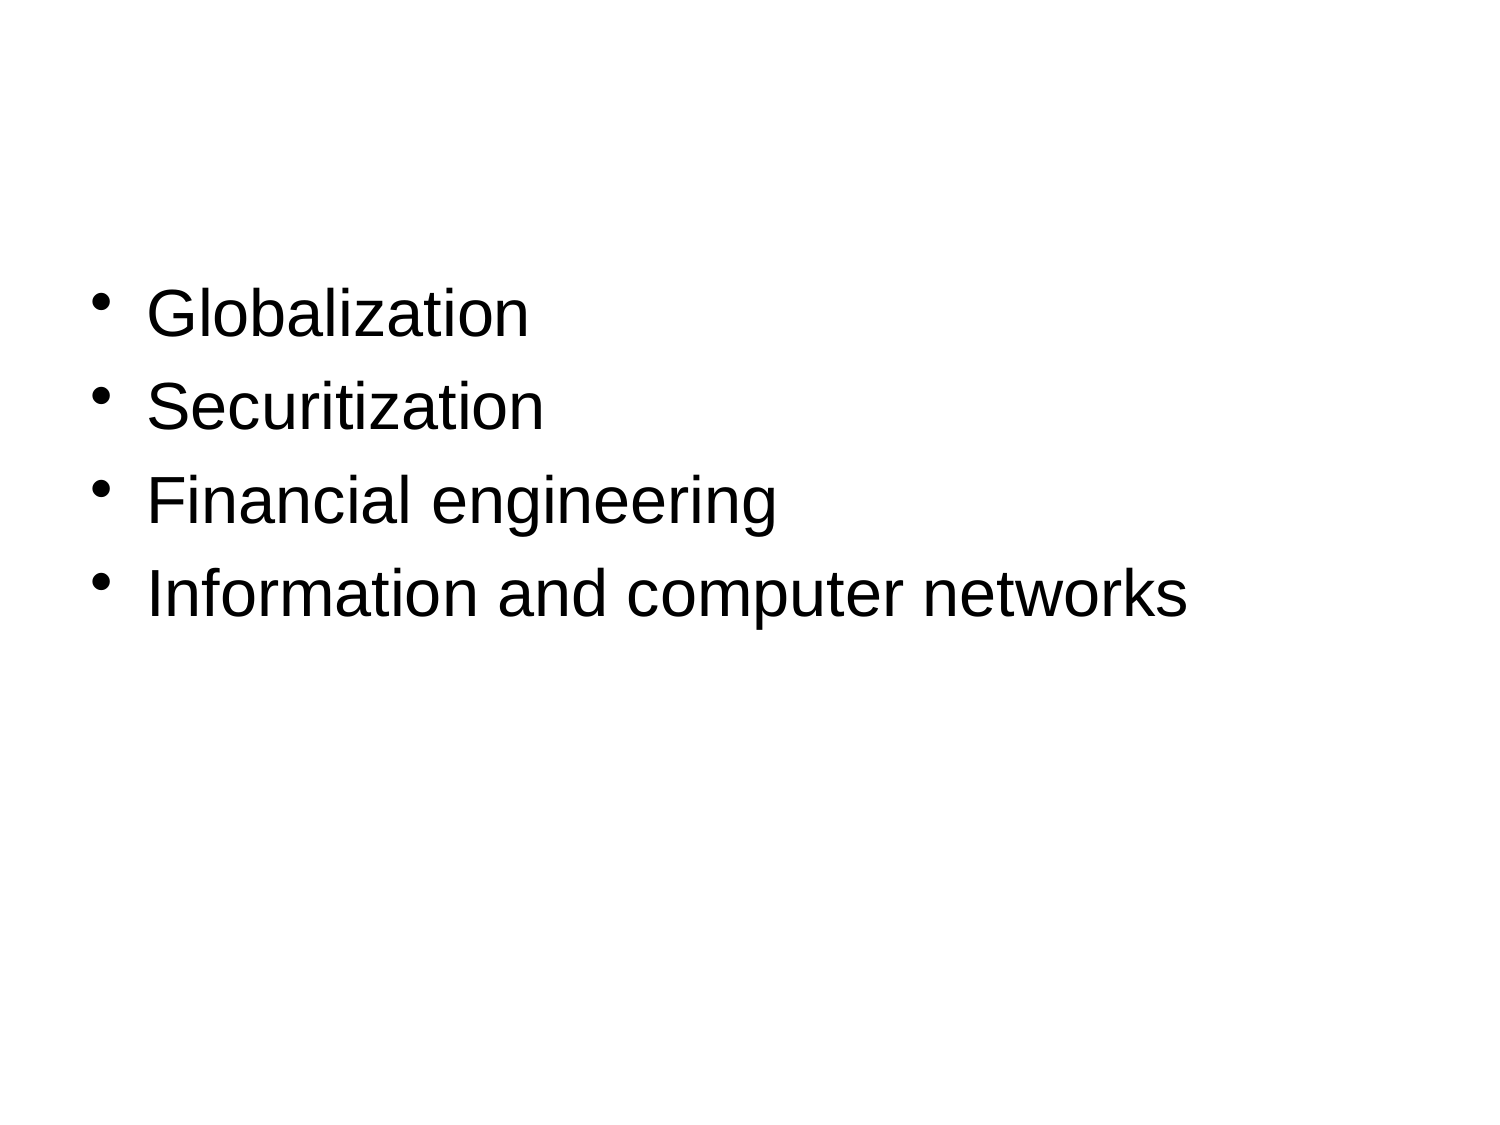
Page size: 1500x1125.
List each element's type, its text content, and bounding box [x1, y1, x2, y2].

list Globalization Securitization Financial engineering Information and computer networks [74, 262, 1426, 1006]
